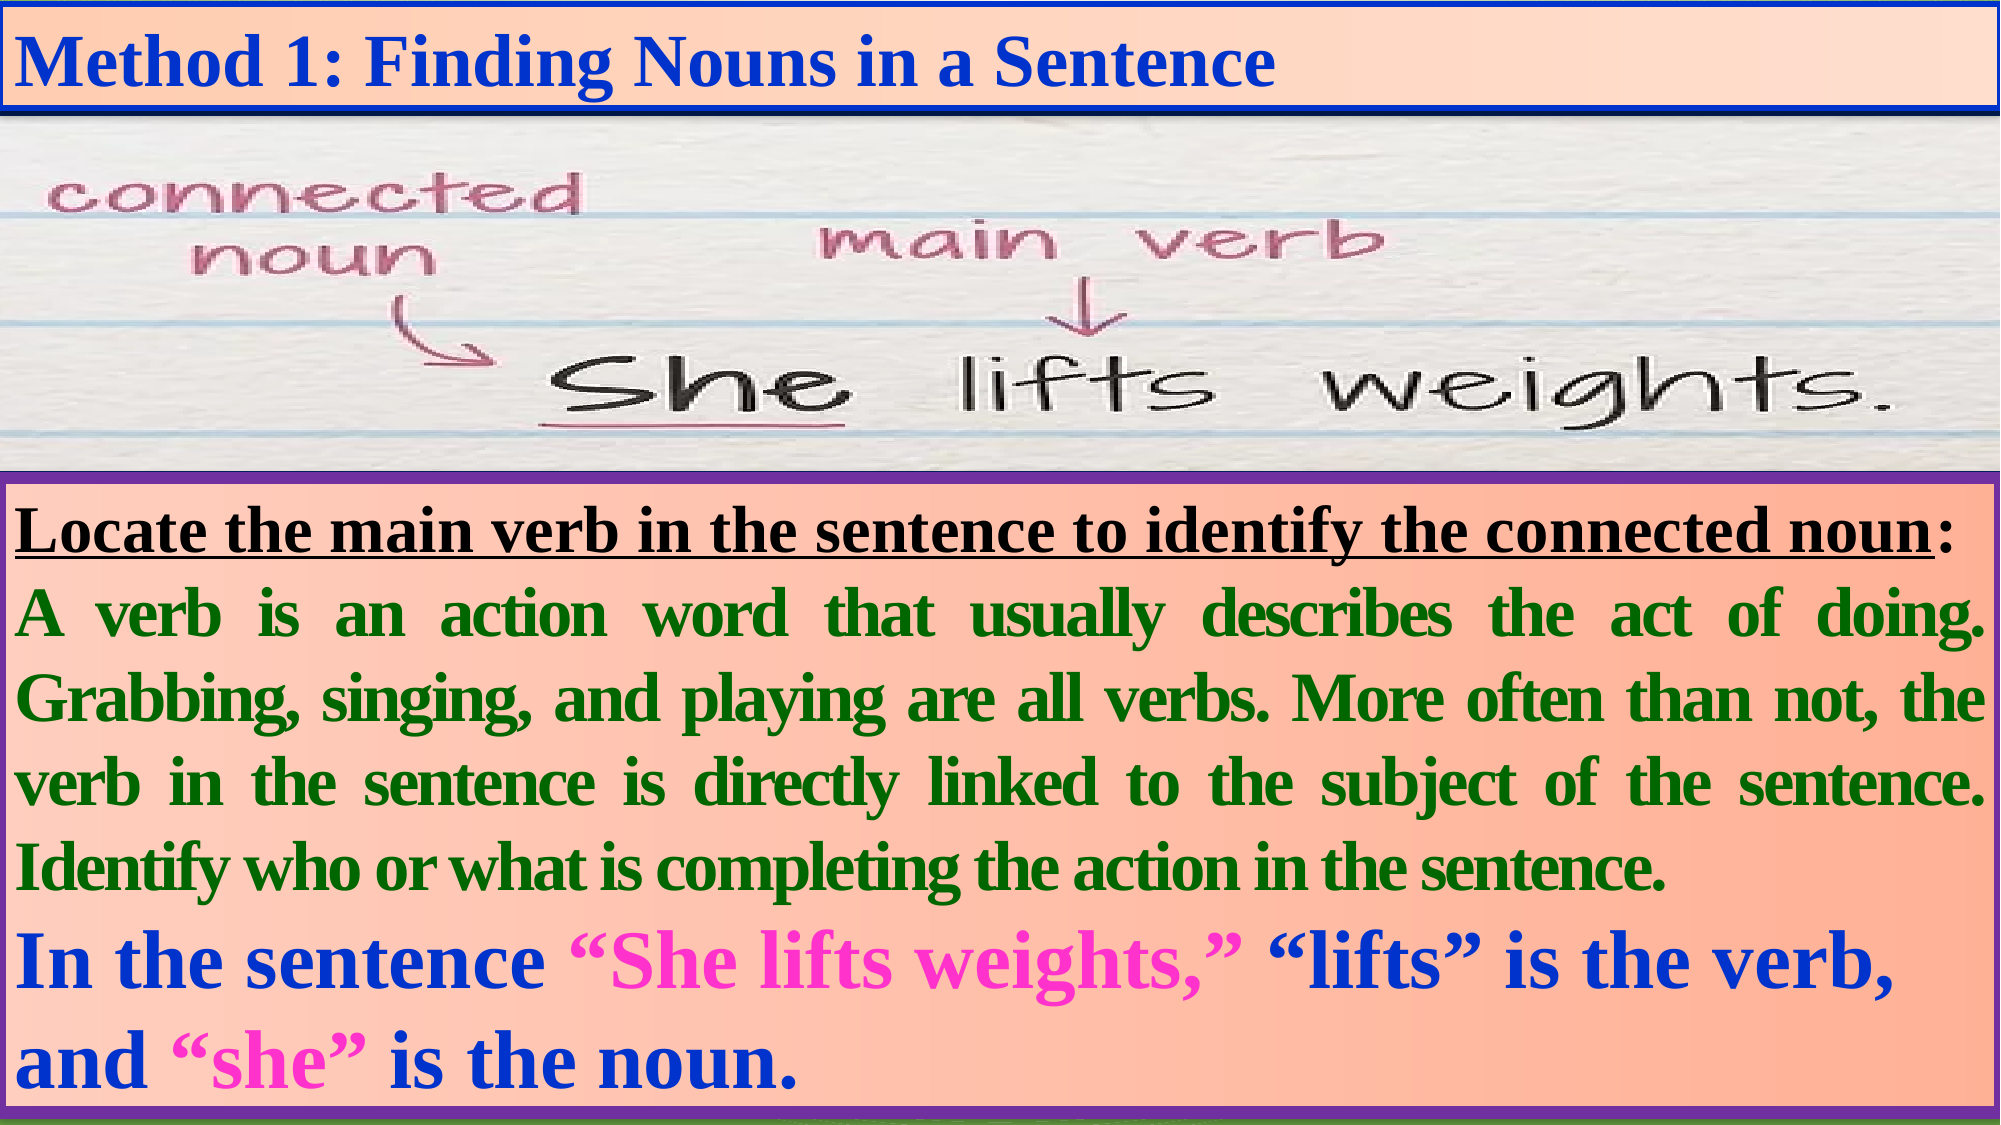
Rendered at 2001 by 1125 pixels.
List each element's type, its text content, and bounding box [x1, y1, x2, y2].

text_box Locate the main verb in the sentence to identify the connected noun: A verb is an action word that usually describes the act of doing. Grabbing, singing, and playing are all verbs. More often than not, the verb in the sentence is directly linked to the subject of the sentence. Identify who or what is completing the action in the sentence. In the sentence “She lifts weights,” “lifts” is the verb, and “she” is the noun. [0, 477, 2000, 1113]
text_box Method 1: Finding Nouns in a Sentence [0, 3, 2000, 109]
picture [0, 115, 2000, 471]
